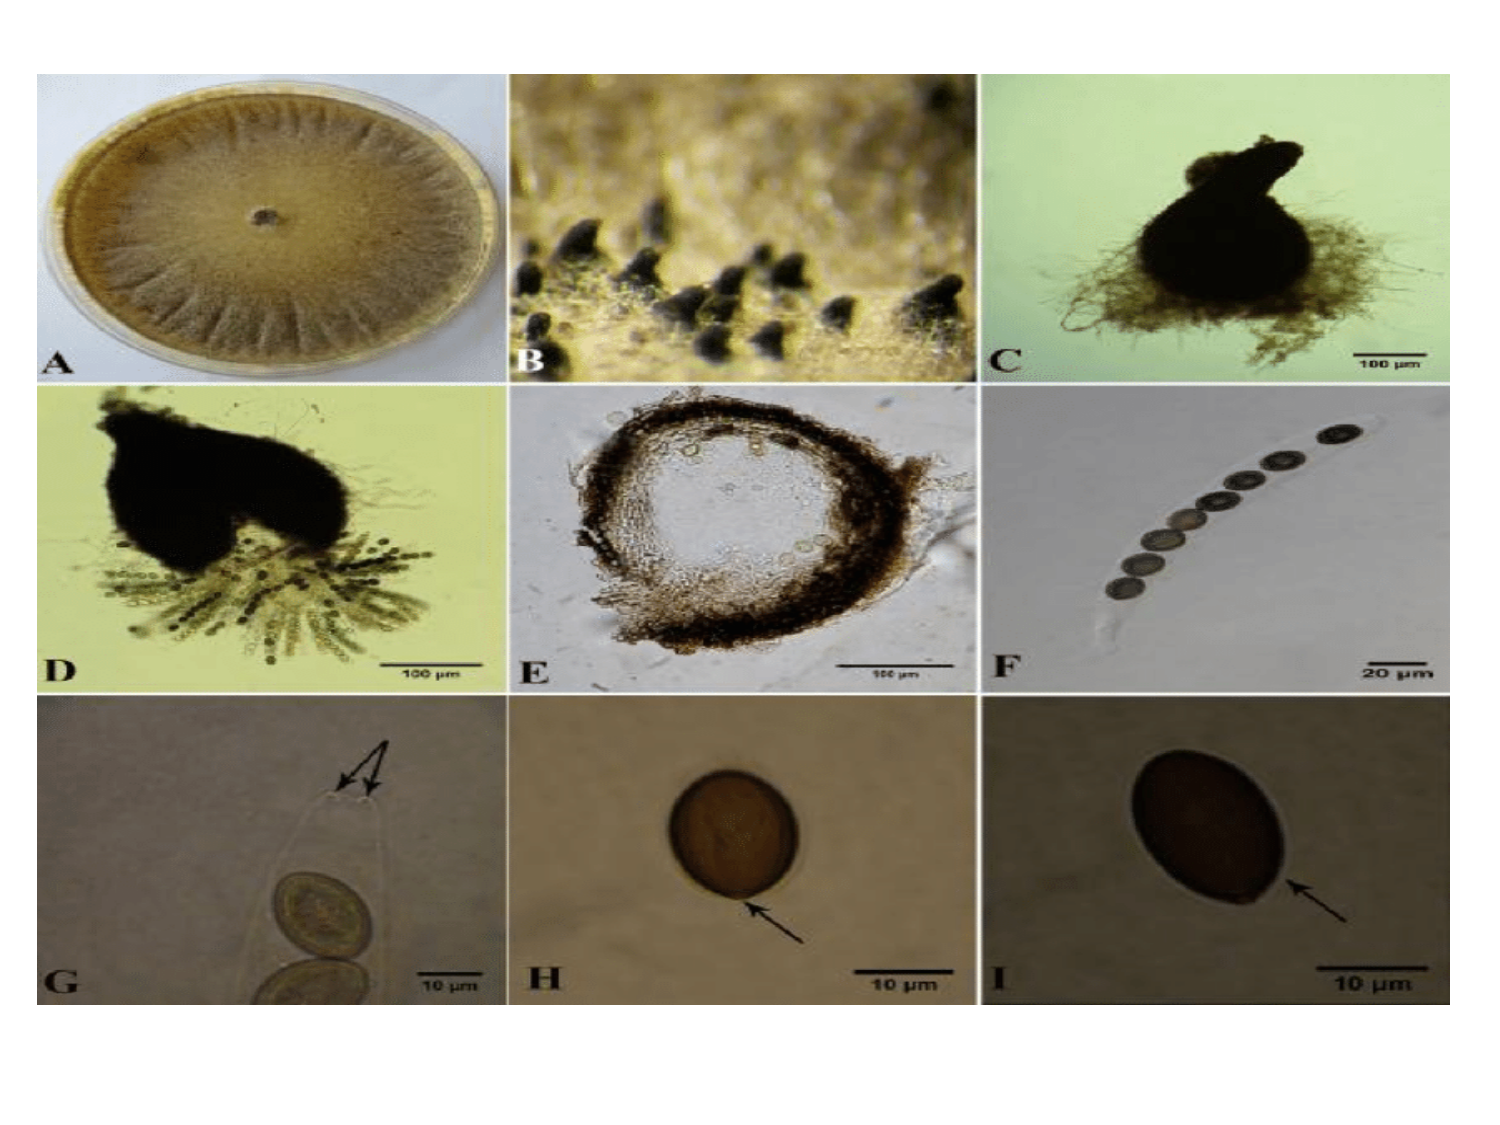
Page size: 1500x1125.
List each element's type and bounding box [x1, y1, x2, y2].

list [37, 74, 1451, 1006]
